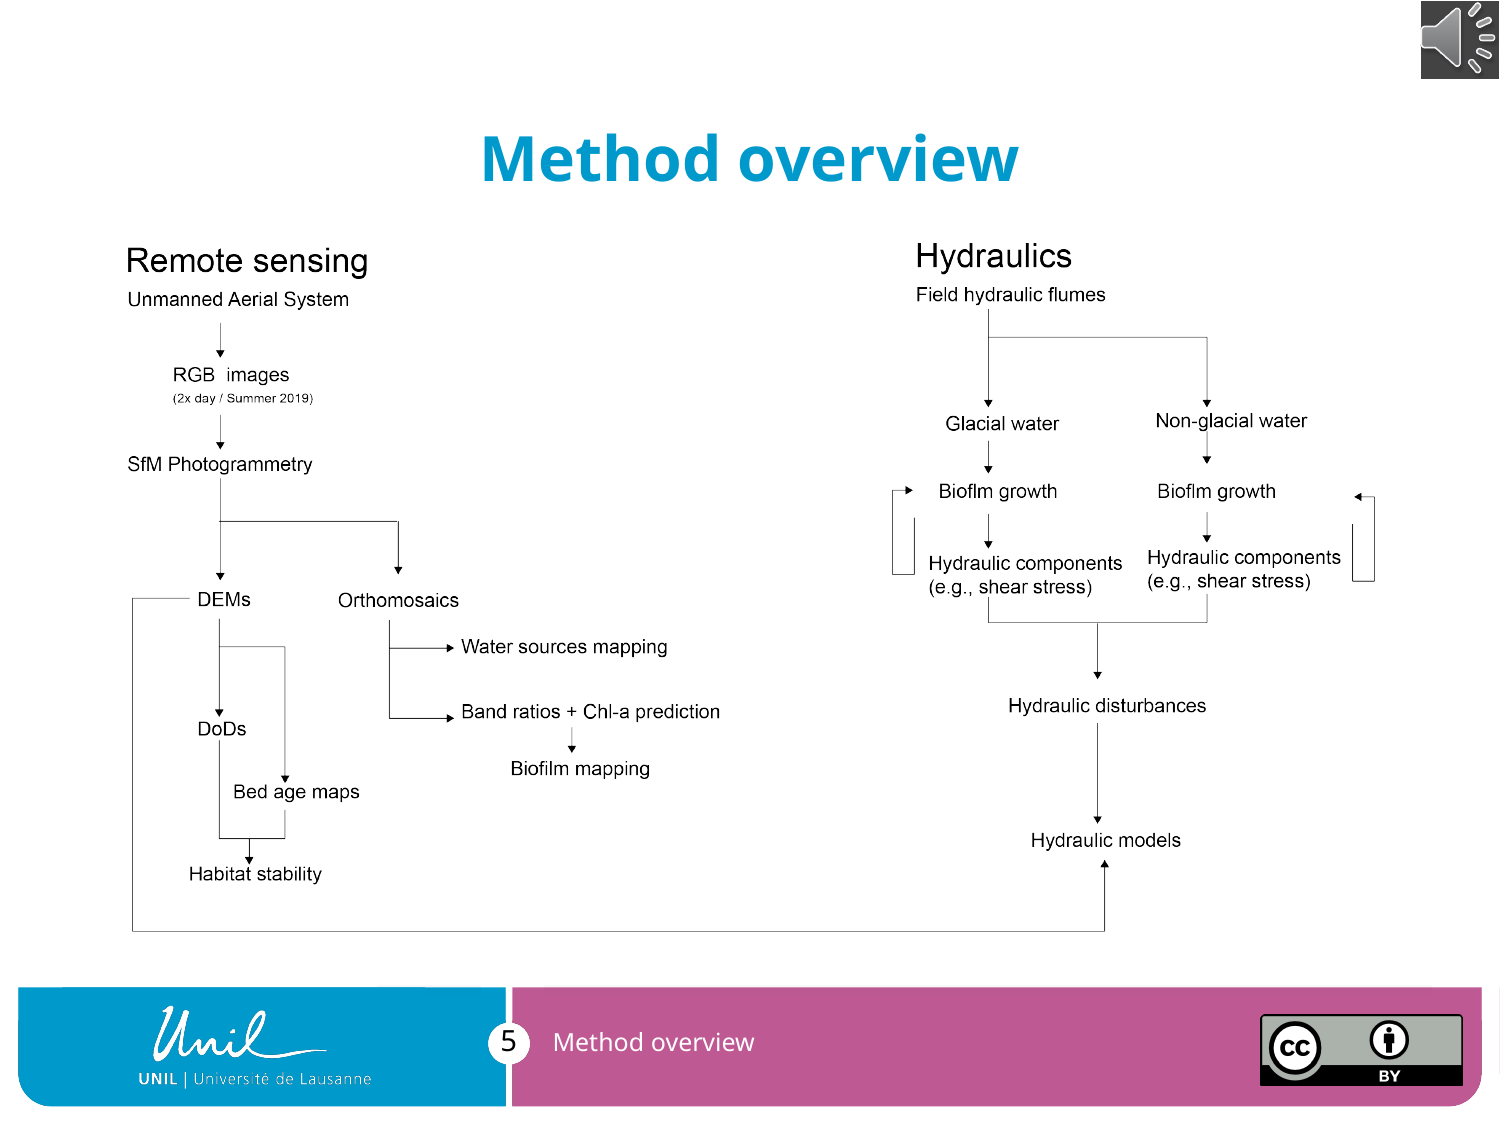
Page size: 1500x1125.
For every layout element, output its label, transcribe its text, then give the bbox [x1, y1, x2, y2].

picture [124, 238, 1375, 932]
footer Method overview [537, 1018, 1200, 1094]
picture [0, 985, 1500, 1125]
picture [1419, 0, 1500, 81]
slide_number 5 [462, 1017, 556, 1068]
title Method overview [37, 75, 1463, 238]
